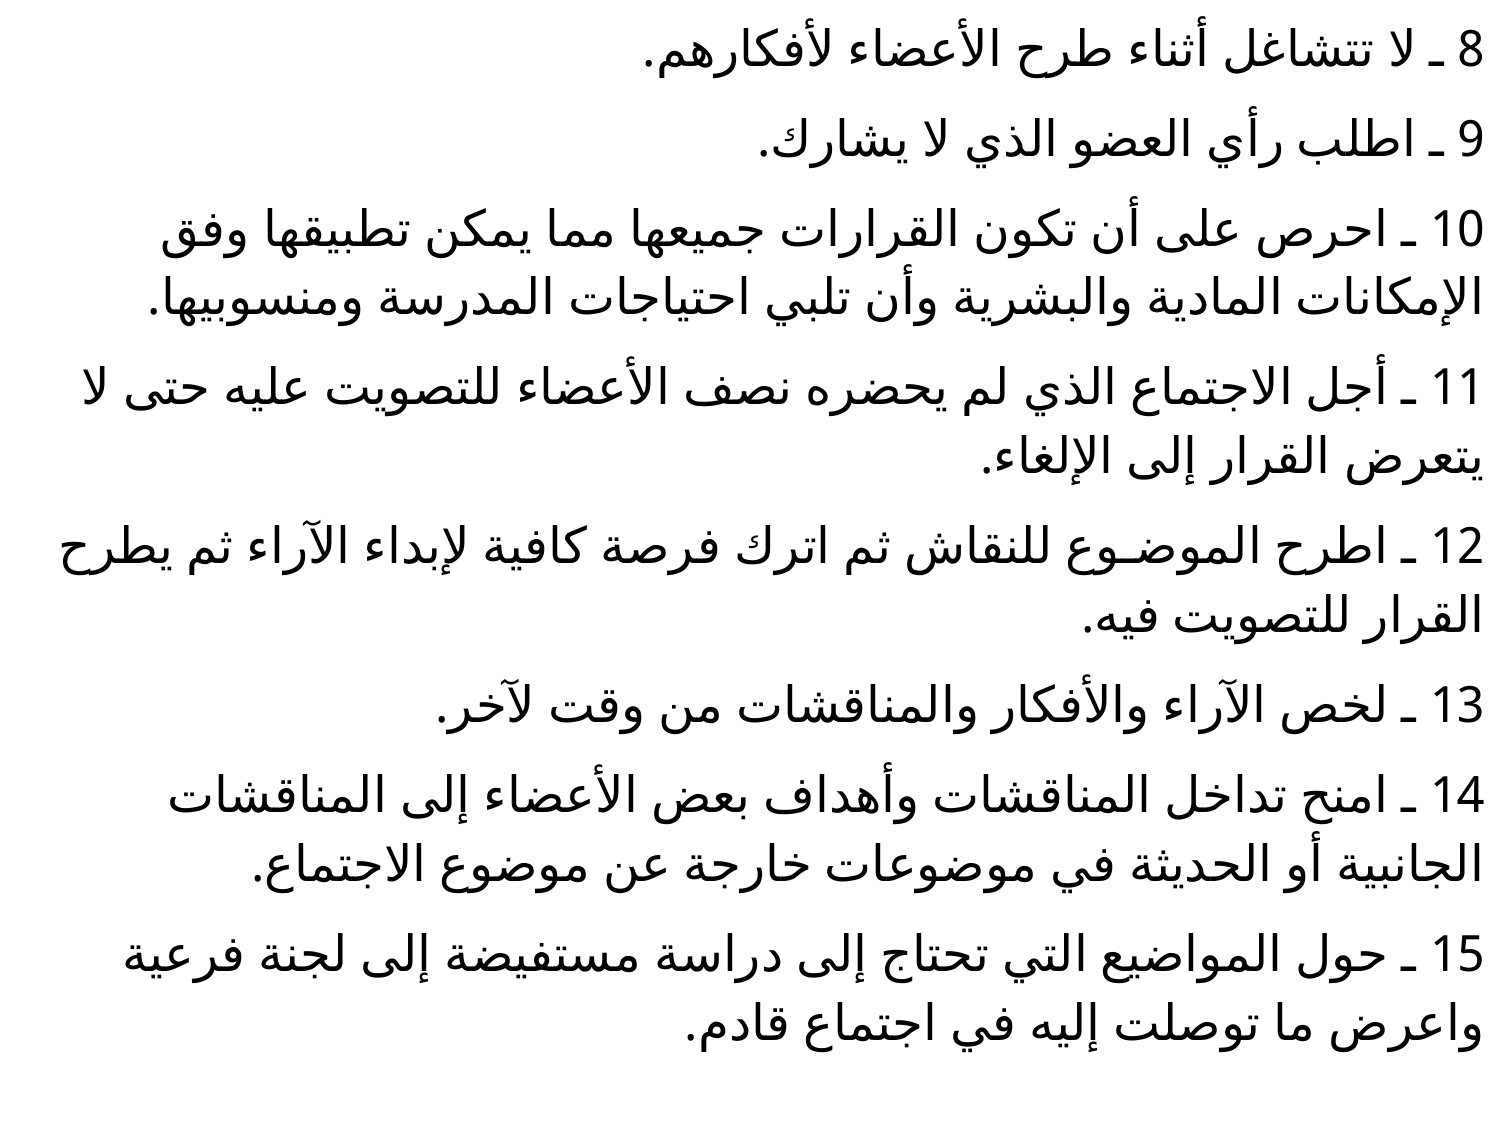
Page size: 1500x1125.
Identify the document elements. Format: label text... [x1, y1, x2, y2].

text_box 8 ـ لا تتشاغل أثناء طرح الأعضاء لأفكارهم. 9 ـ اطلب رأي العضو الذي لا يشارك. 10 ـ احرص على أن تكون القرارات جميعها مما يمكن تطبيقها وفق الإمكانات المادية والبشرية وأن تلبي احتياجات المدرسة ومنسوبيها. 11 ـ أجل الاجتماع الذي لم يحضره نصف الأعضاء للتصويت عليه حتى لا يتعرض القرار إلى الإلغاء. 12 ـ اطرح الموضـوع للنقاش ثم اترك فرصة كافية لإبداء الآراء ثم يطرح القرار للتصويت فيه. 13 ـ لخص الآراء والأفكار والمناقشات من وقت لآخر. 14 ـ امنح تداخل المناقشات وأهداف بعض الأعضاء إلى المناقشات الجانبية أو الحديثة في موضوعات خارجة عن موضوع الاجتماع. 15 ـ حول المواضيع التي تحتاج إلى دراسة مستفيضة إلى لجنة فرعية واعرض ما توصلت إليه في اجتماع قادم. [0, 0, 1500, 1058]
